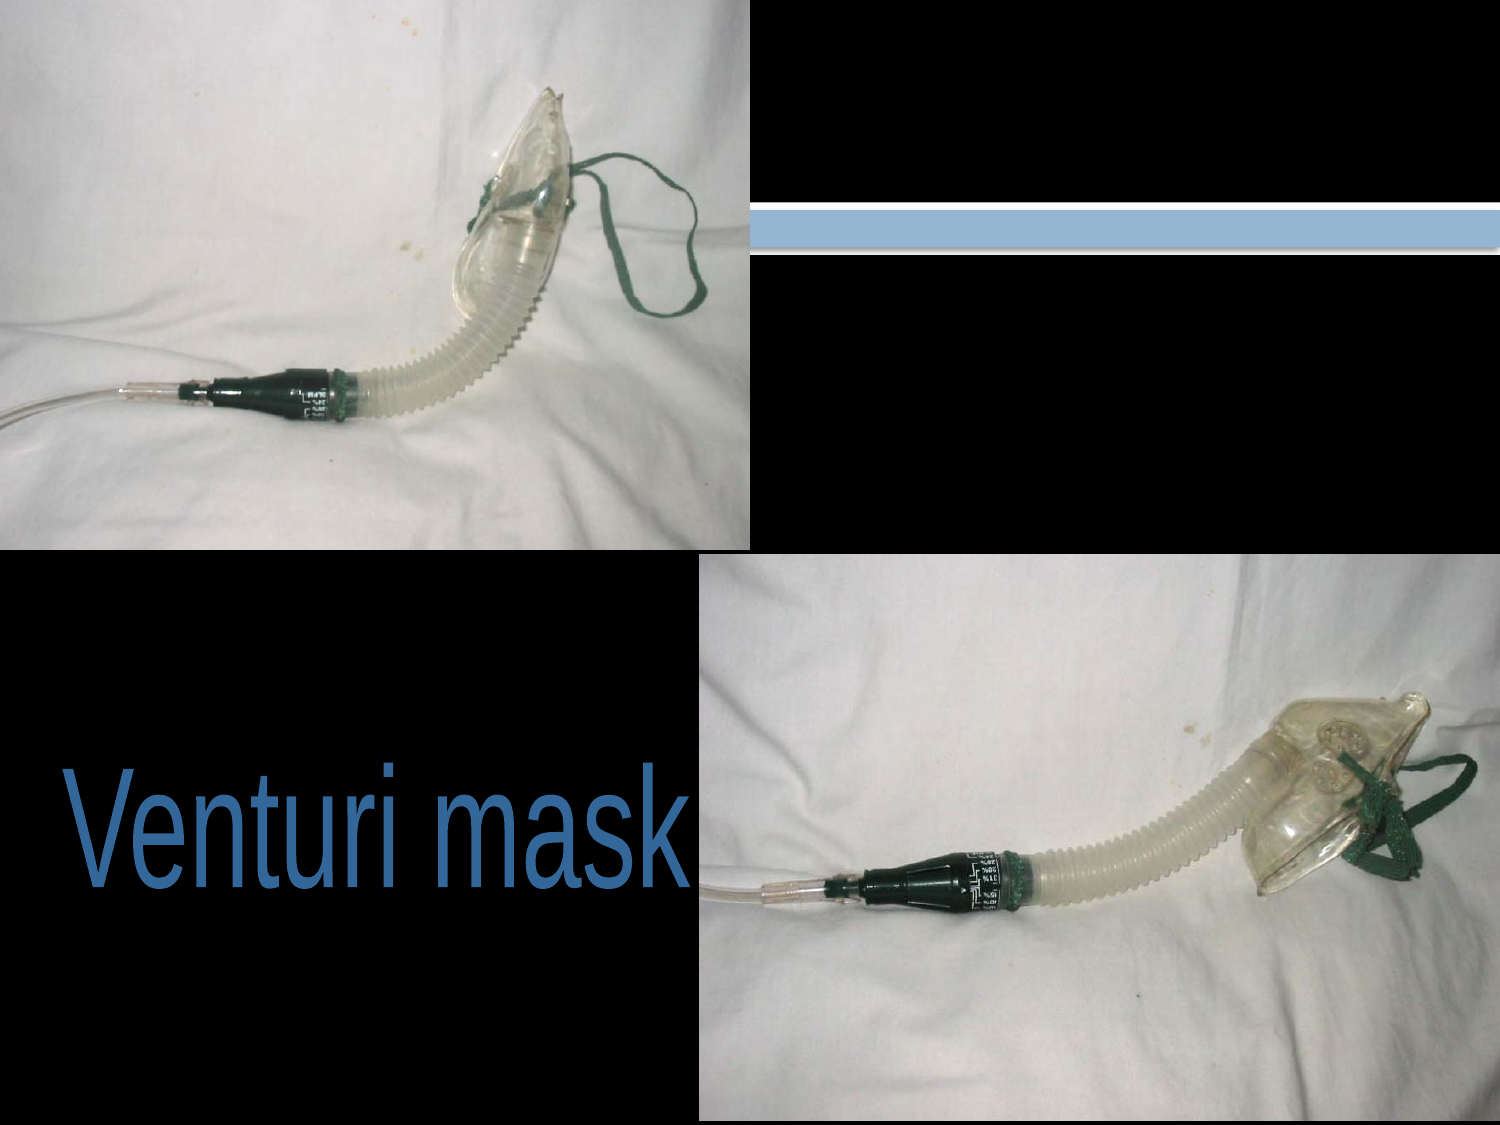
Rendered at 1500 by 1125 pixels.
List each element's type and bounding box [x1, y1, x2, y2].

list [699, 437, 1500, 1125]
list [0, 0, 751, 551]
